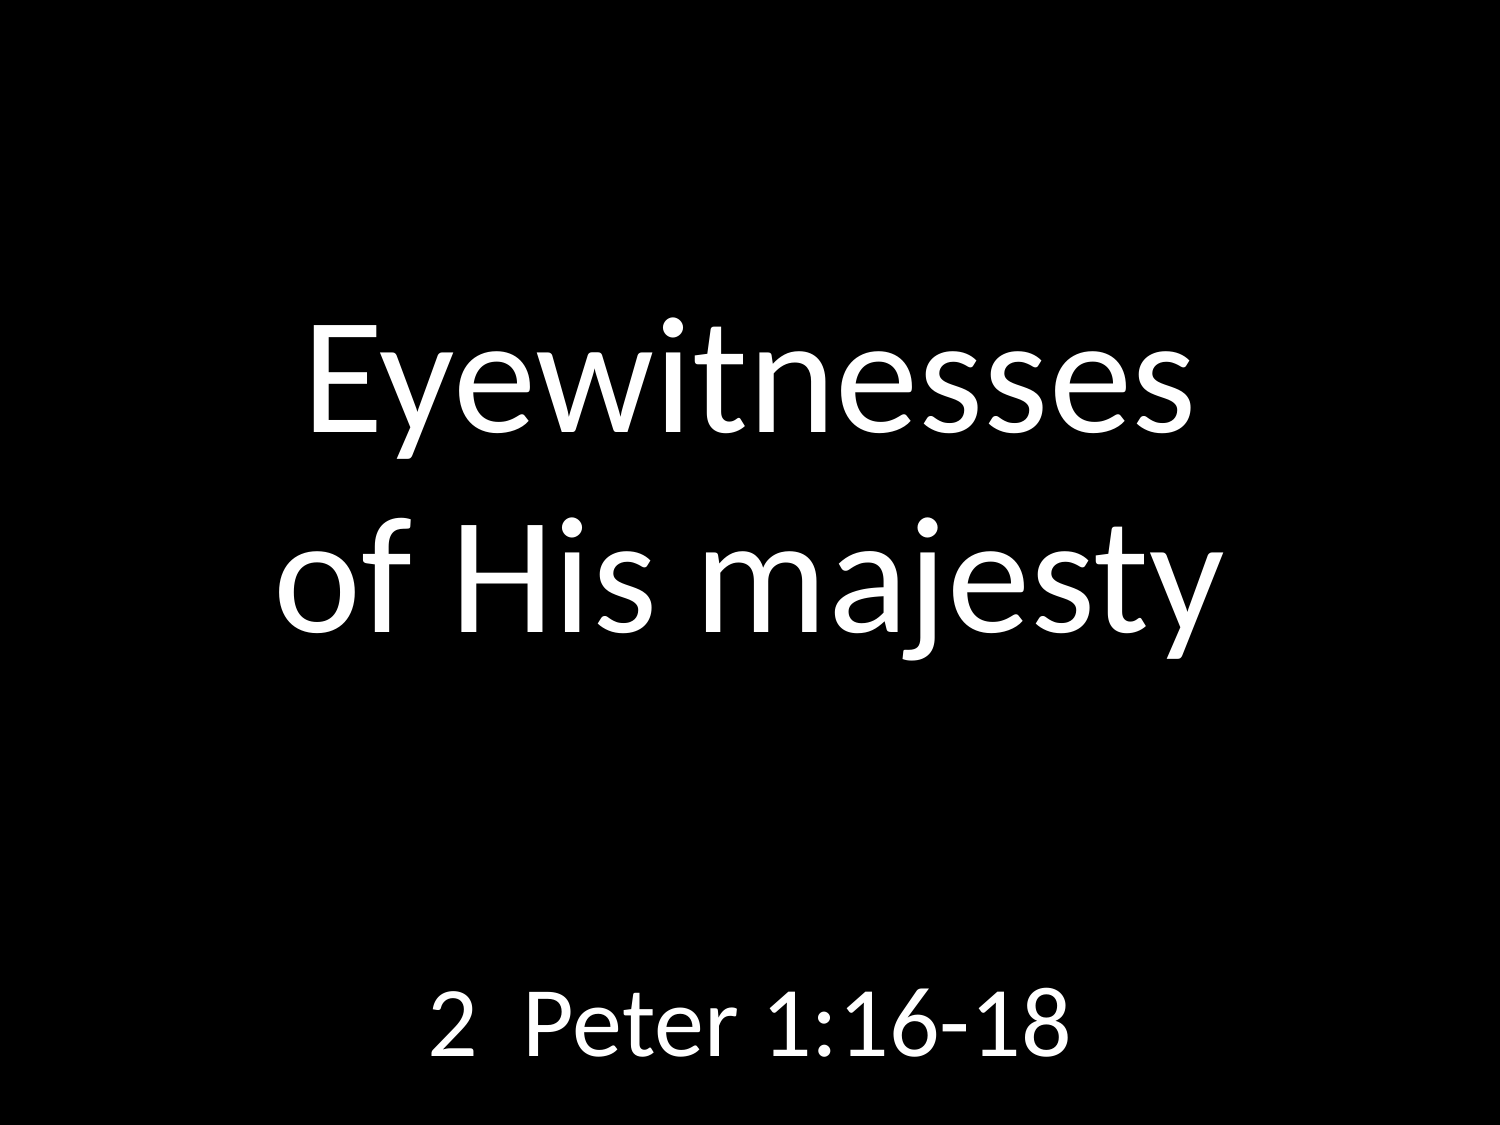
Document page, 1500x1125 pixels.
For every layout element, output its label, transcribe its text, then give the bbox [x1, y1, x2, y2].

subtitle 2 Peter 1:16-18 [0, 949, 1500, 1125]
title Eyewitnesses of His majesty [112, 0, 1388, 932]
